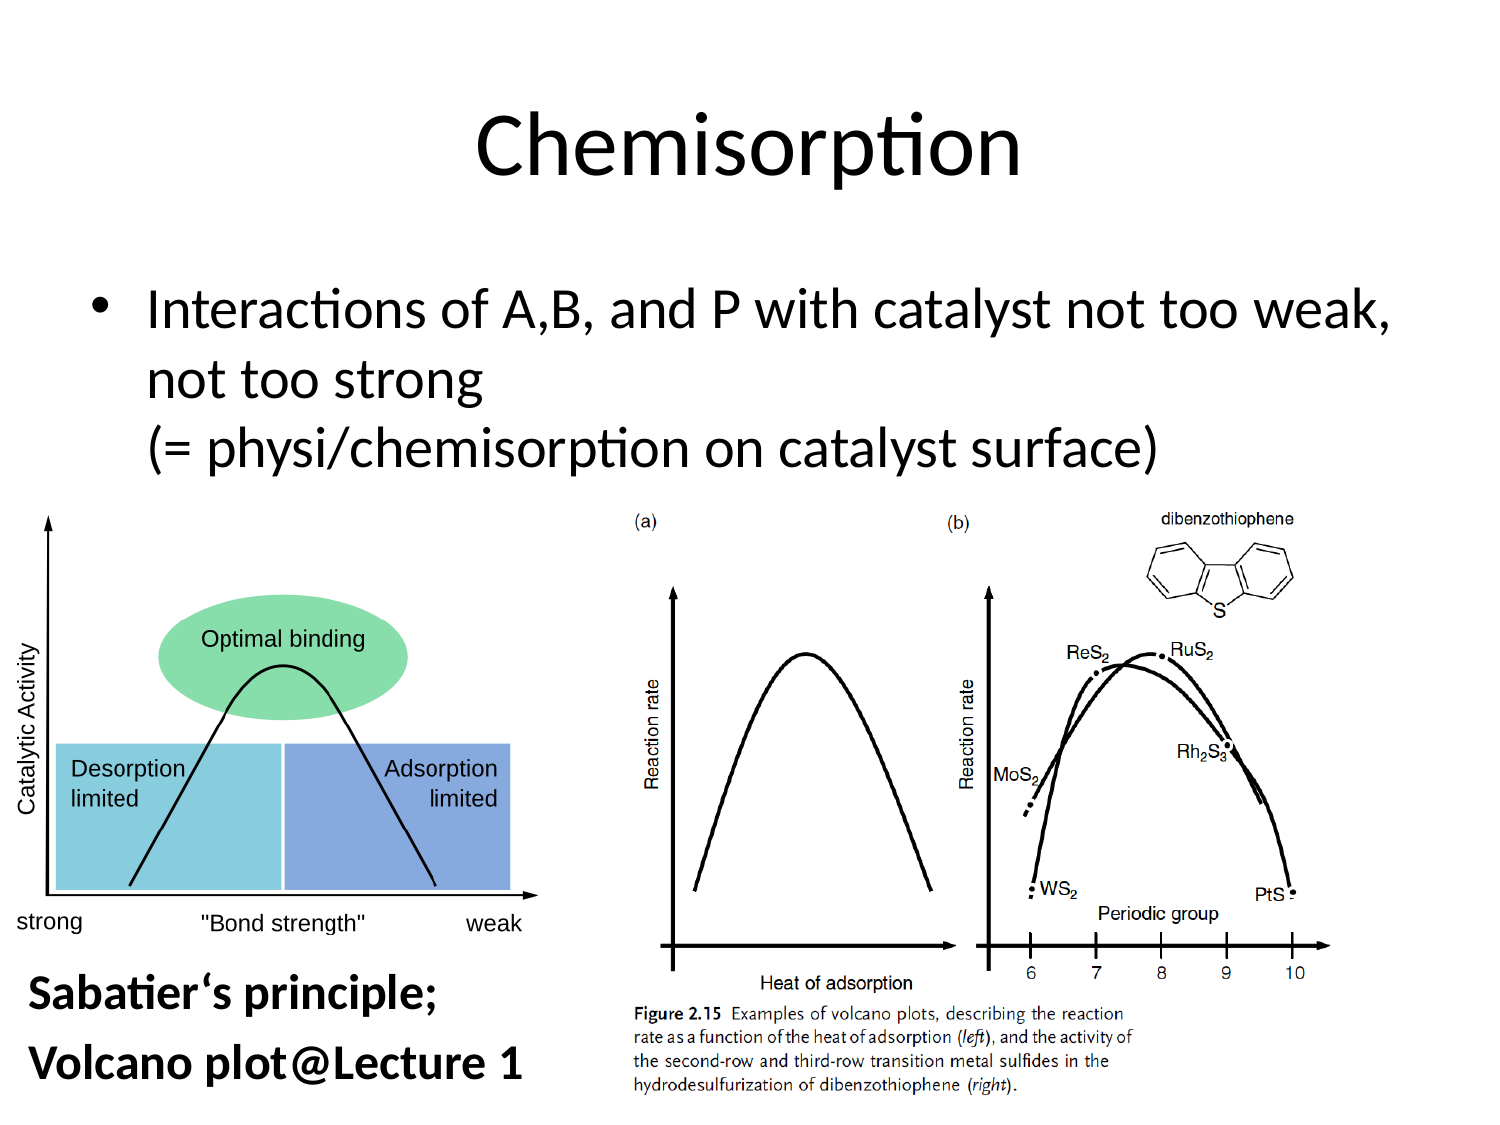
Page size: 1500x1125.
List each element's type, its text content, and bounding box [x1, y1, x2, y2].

picture [619, 497, 1375, 1101]
text_box Sabatier‘s principle; Volcano plot@Lecture 1 [13, 951, 614, 1101]
picture [17, 514, 538, 935]
title Chemisorption [75, 45, 1425, 233]
list Interactions of A,B, and P with catalyst not too weak, not too strong (= physi/chemisorption on catalyst surface) [75, 262, 1425, 1005]
